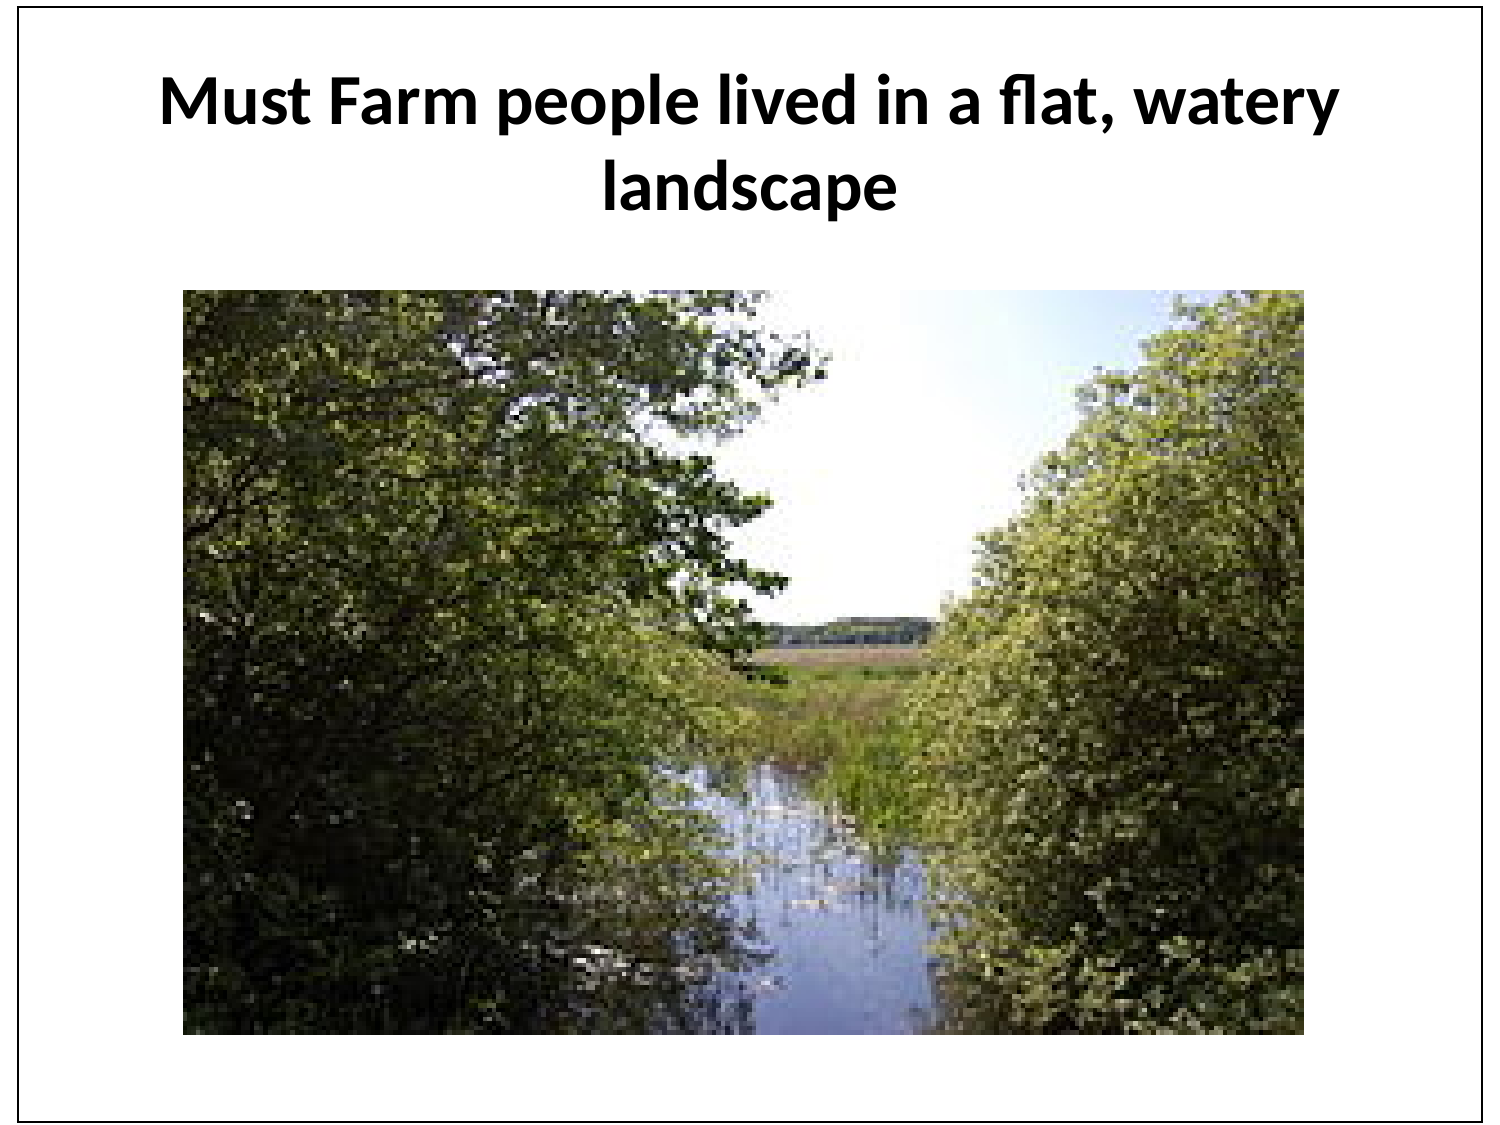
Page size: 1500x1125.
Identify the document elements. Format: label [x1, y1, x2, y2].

picture [182, 290, 1304, 1036]
table_header [19, 8, 1481, 1121]
